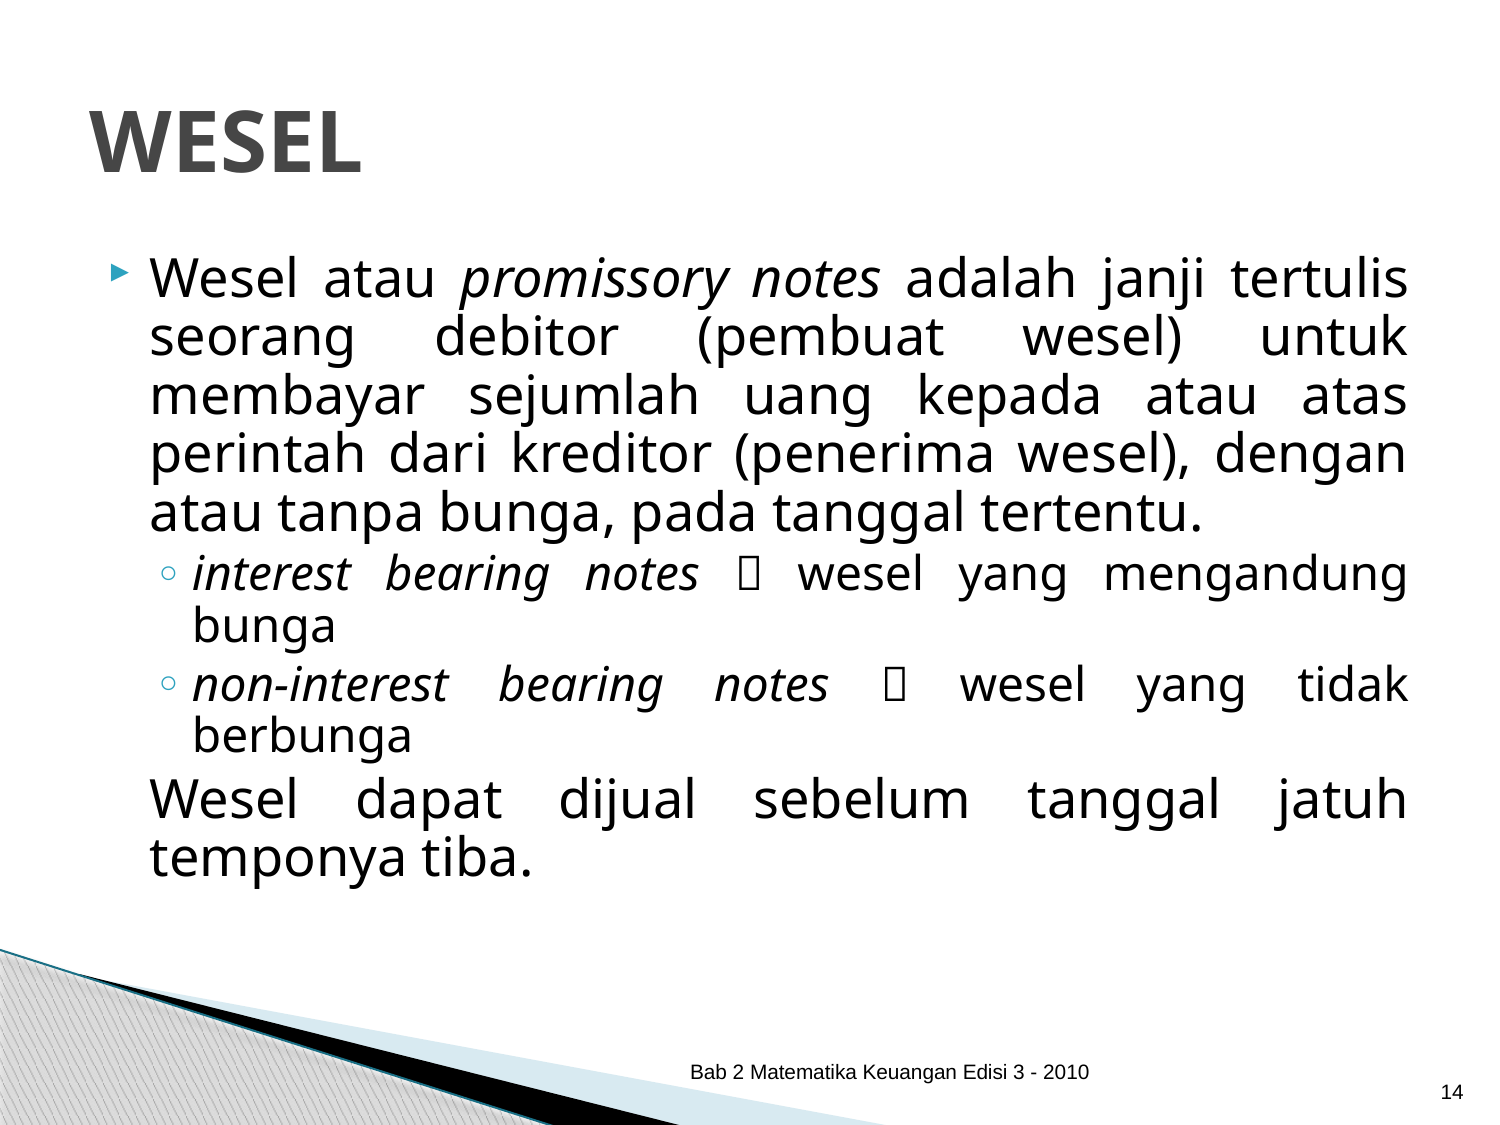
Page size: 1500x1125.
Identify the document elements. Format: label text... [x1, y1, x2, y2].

list Wesel atau promissory notes adalah janji tertulis seorang debitor (pembuat wesel) untuk membayar sejumlah uang kepada atau atas perintah dari kreditor (penerima wesel), dengan atau tanpa bunga, pada tanggal tertentu. interest bearing notes  wesel yang mengandung bunga non-interest bearing notes  wesel yang tidak berbunga Wesel dapat dijual sebelum tanggal jatuh temponya tiba. [75, 242, 1425, 986]
title WESEL [75, 45, 1425, 233]
slide_number 14 [1418, 1051, 1479, 1112]
footer Bab 2 Matematika Keuangan Edisi 3 - 2010 [656, 1031, 1105, 1092]
